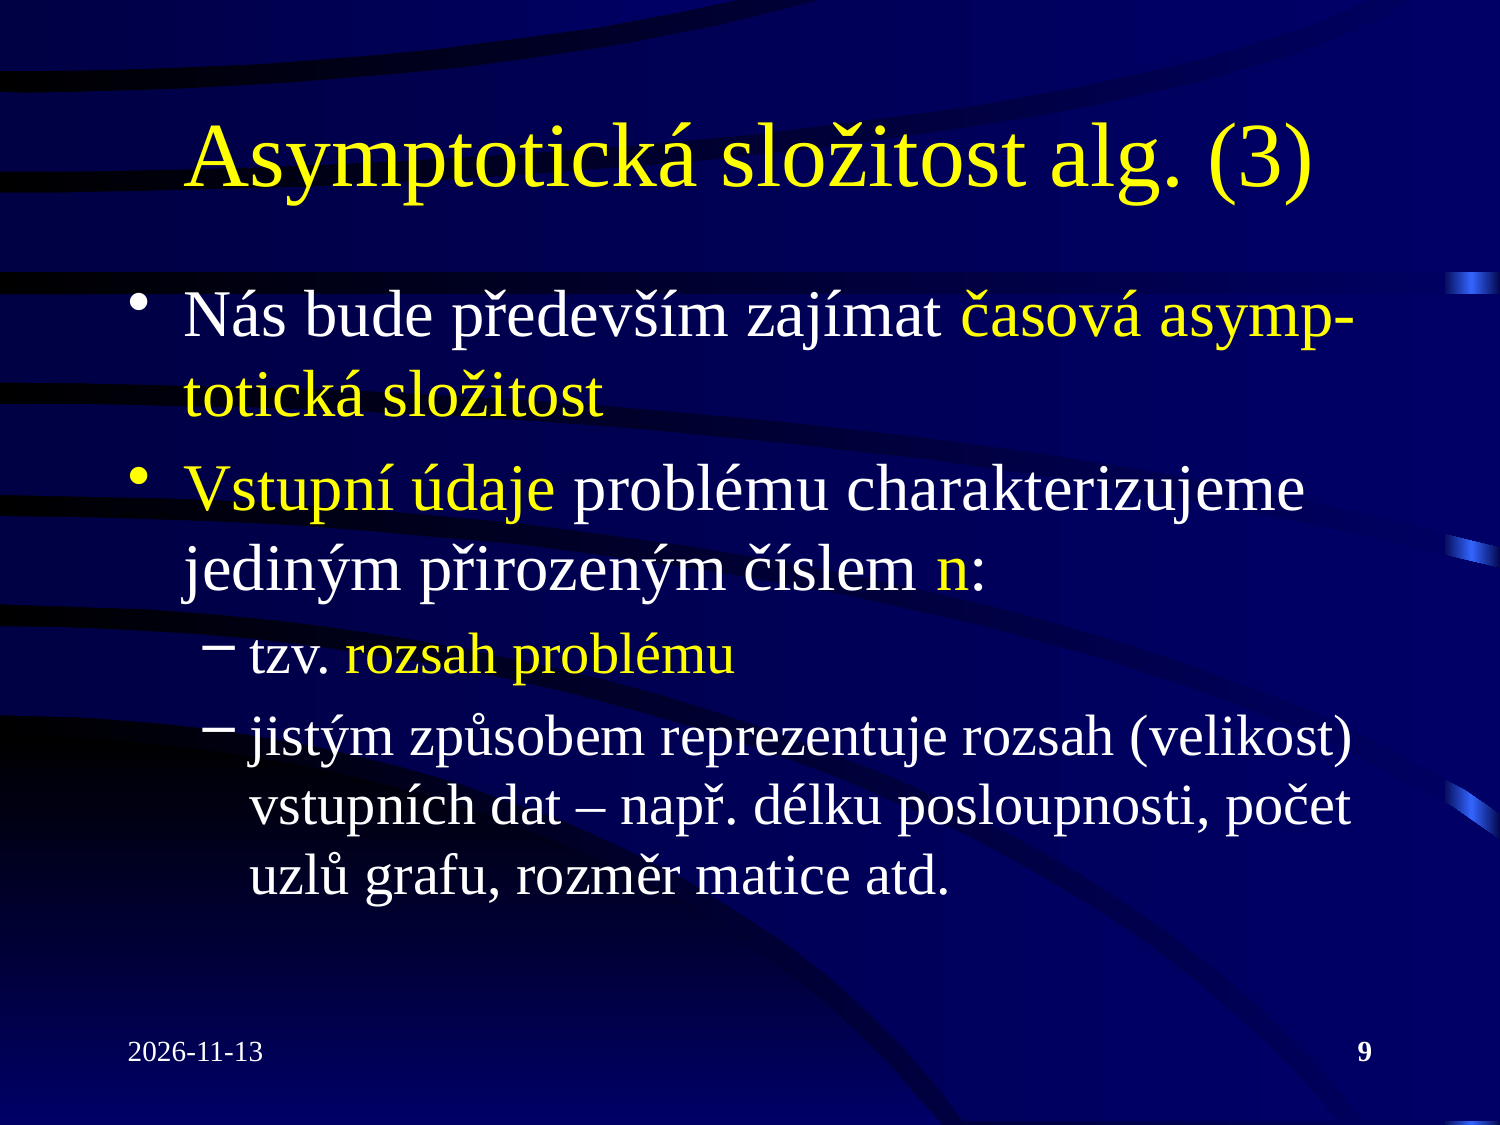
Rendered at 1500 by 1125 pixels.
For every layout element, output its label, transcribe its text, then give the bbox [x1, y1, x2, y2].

slide_number 9 [1074, 1025, 1388, 1100]
list Nás bude především zajímat časová asymp-totická složitost Vstupní údaje problému charakterizujeme jediným přirozeným číslem n: tzv. rozsah problému jistým způsobem reprezentuje rozsah (velikost) vstupních dat – např. délku posloupnosti, počet uzlů grafu, rozměr matice atd. [112, 262, 1388, 988]
title Asymptotická složitost alg. (3) [112, 62, 1388, 238]
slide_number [112, 1025, 425, 1100]
